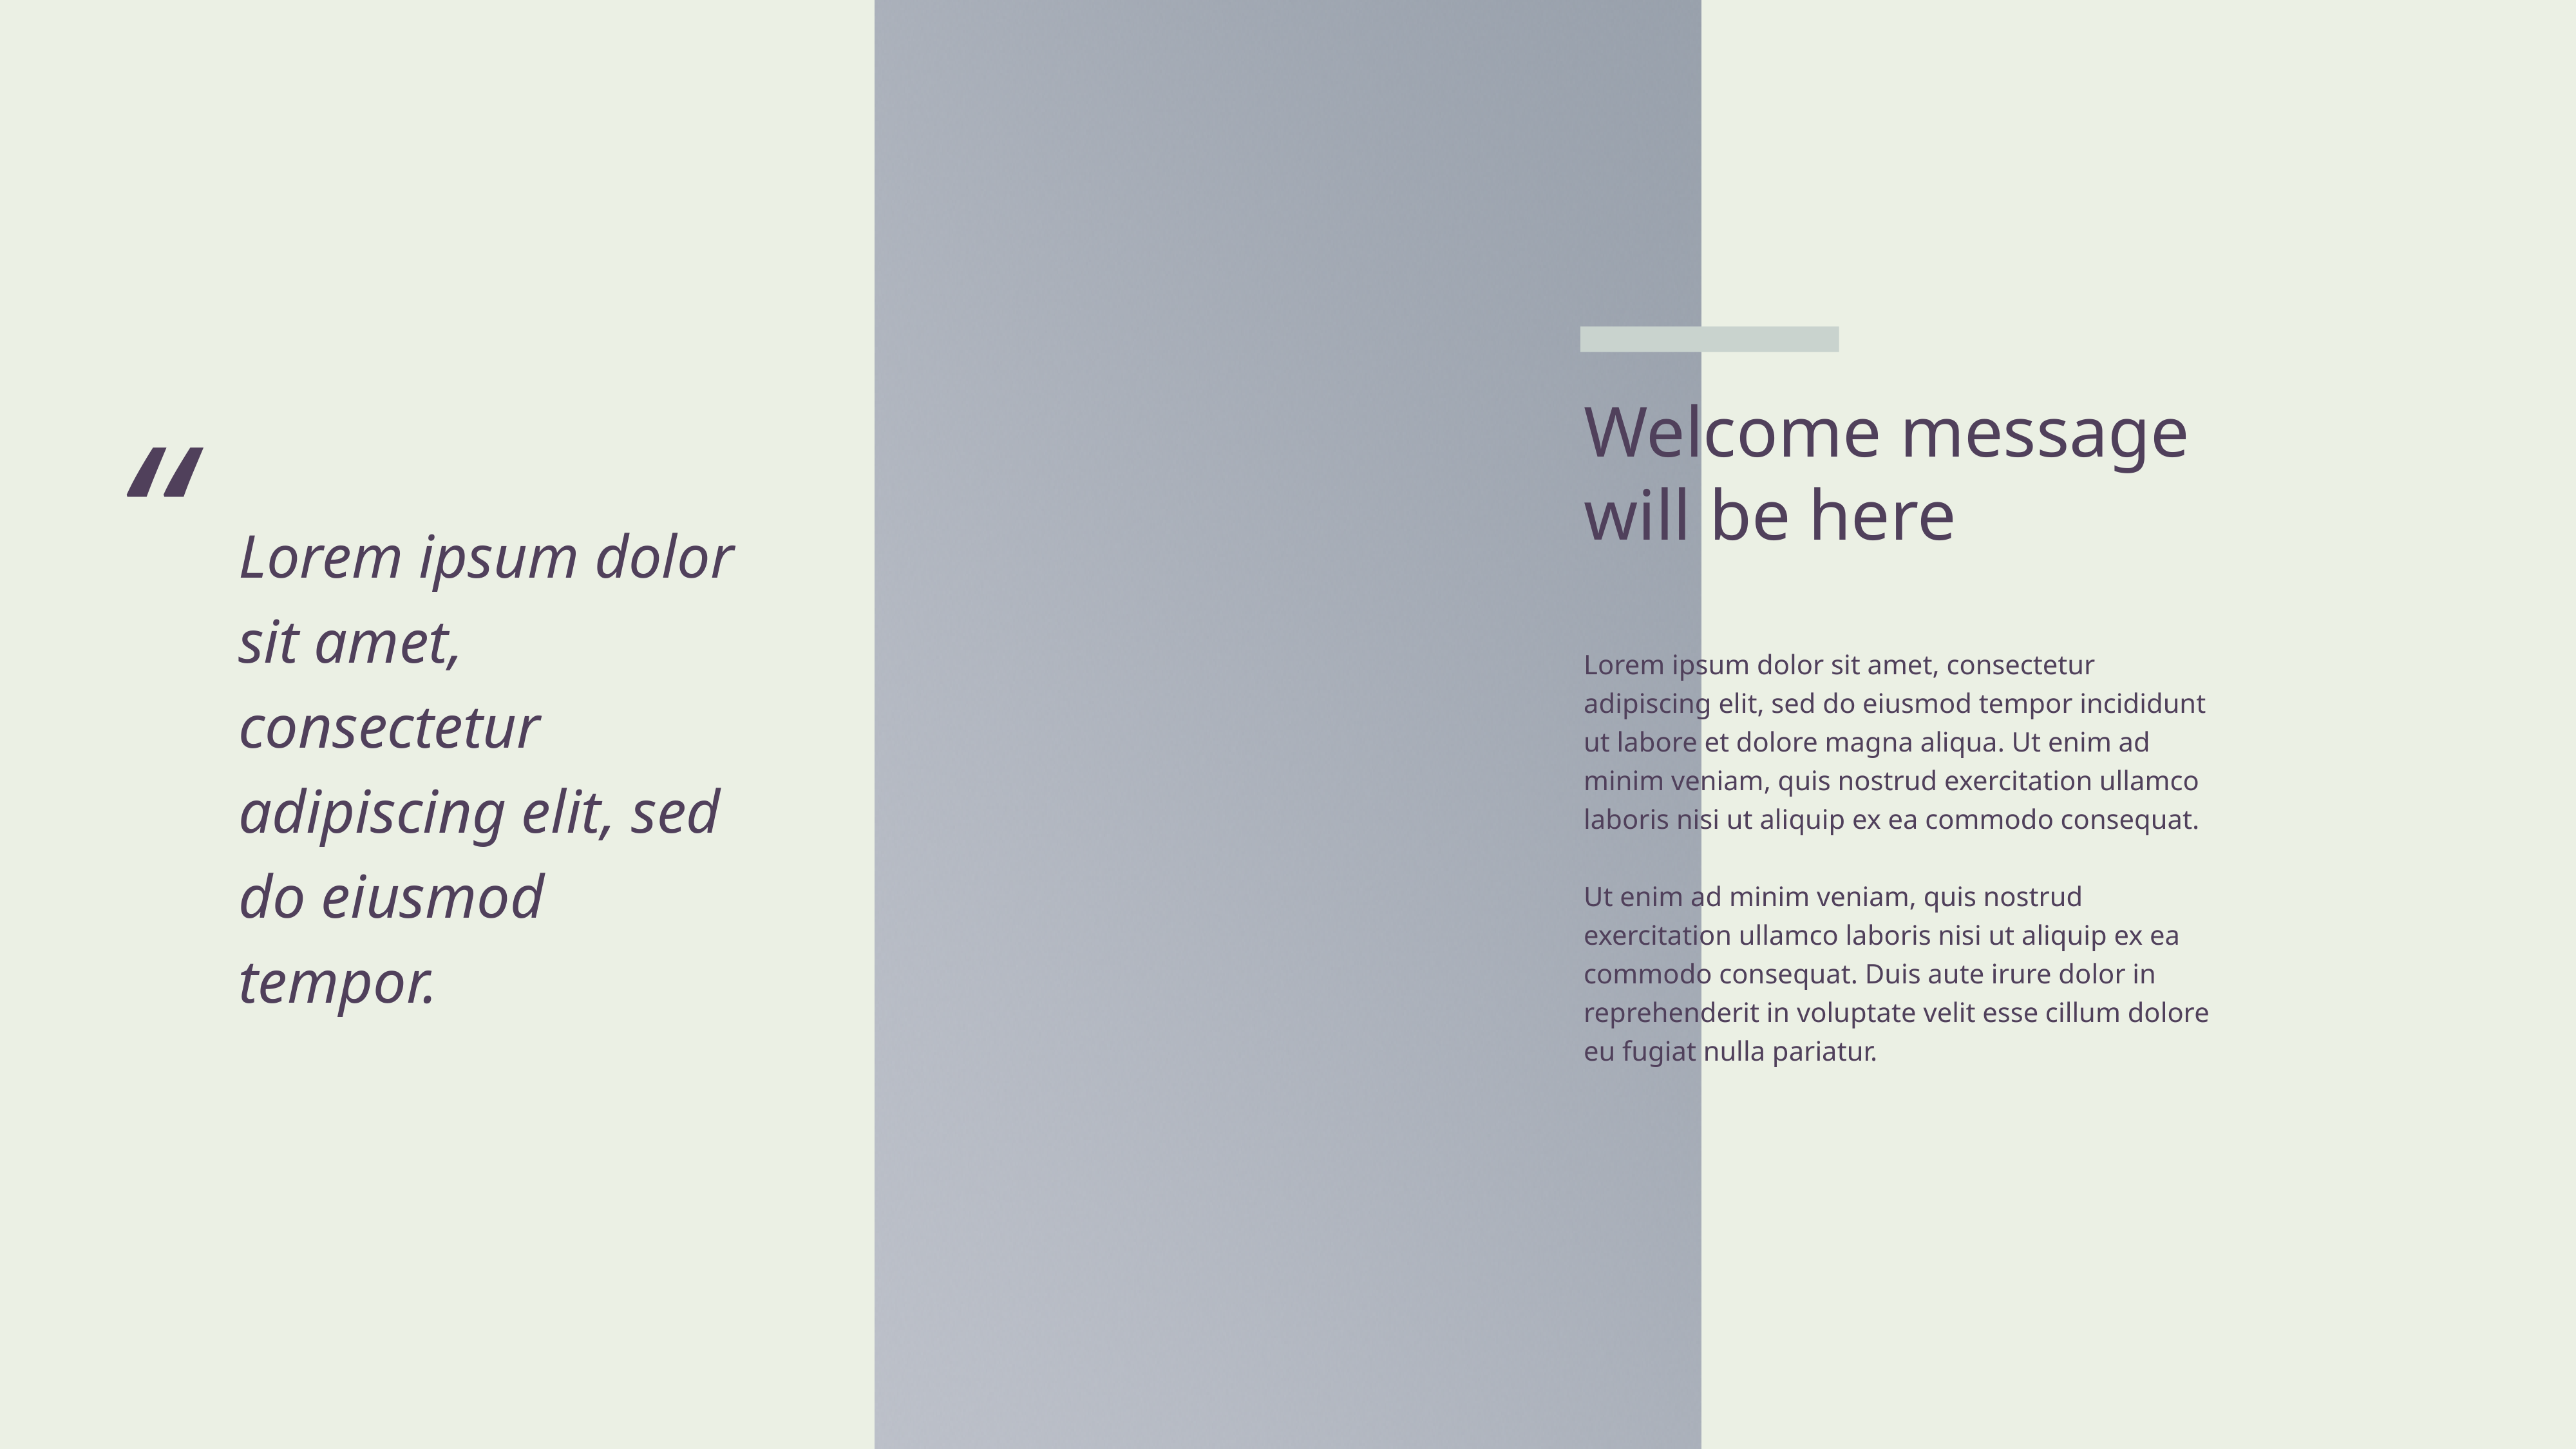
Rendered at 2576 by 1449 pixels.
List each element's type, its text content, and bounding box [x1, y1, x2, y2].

text_box Welcome message will be here [1701, 384, 2305, 606]
text_box “ [111, 386, 256, 635]
text_box Lorem ipsum dolor sit amet, consectetur adipiscing elit, sed do eiusmod tempor. [235, 501, 748, 1018]
text_box [1701, 326, 1839, 352]
list Lorem ipsum dolor sit amet, consectetur adipiscing elit, sed do eiusmod tempor incididunt ut labore et dolore magna aliqua. Ut enim ad minim veniam, quis nostrud exercitation ullamco laboris nisi ut aliquip ex ea commodo consequat. Ut enim ad minim veniam, quis nostrud exercitation ullamco laboris nisi ut aliquip ex ea commodo consequat. Duis aute irure dolor in reprehenderit in voluptate velit esse cillum dolore eu fugiat nulla pariatur. [1701, 638, 2231, 1123]
picture [875, 0, 1701, 1449]
